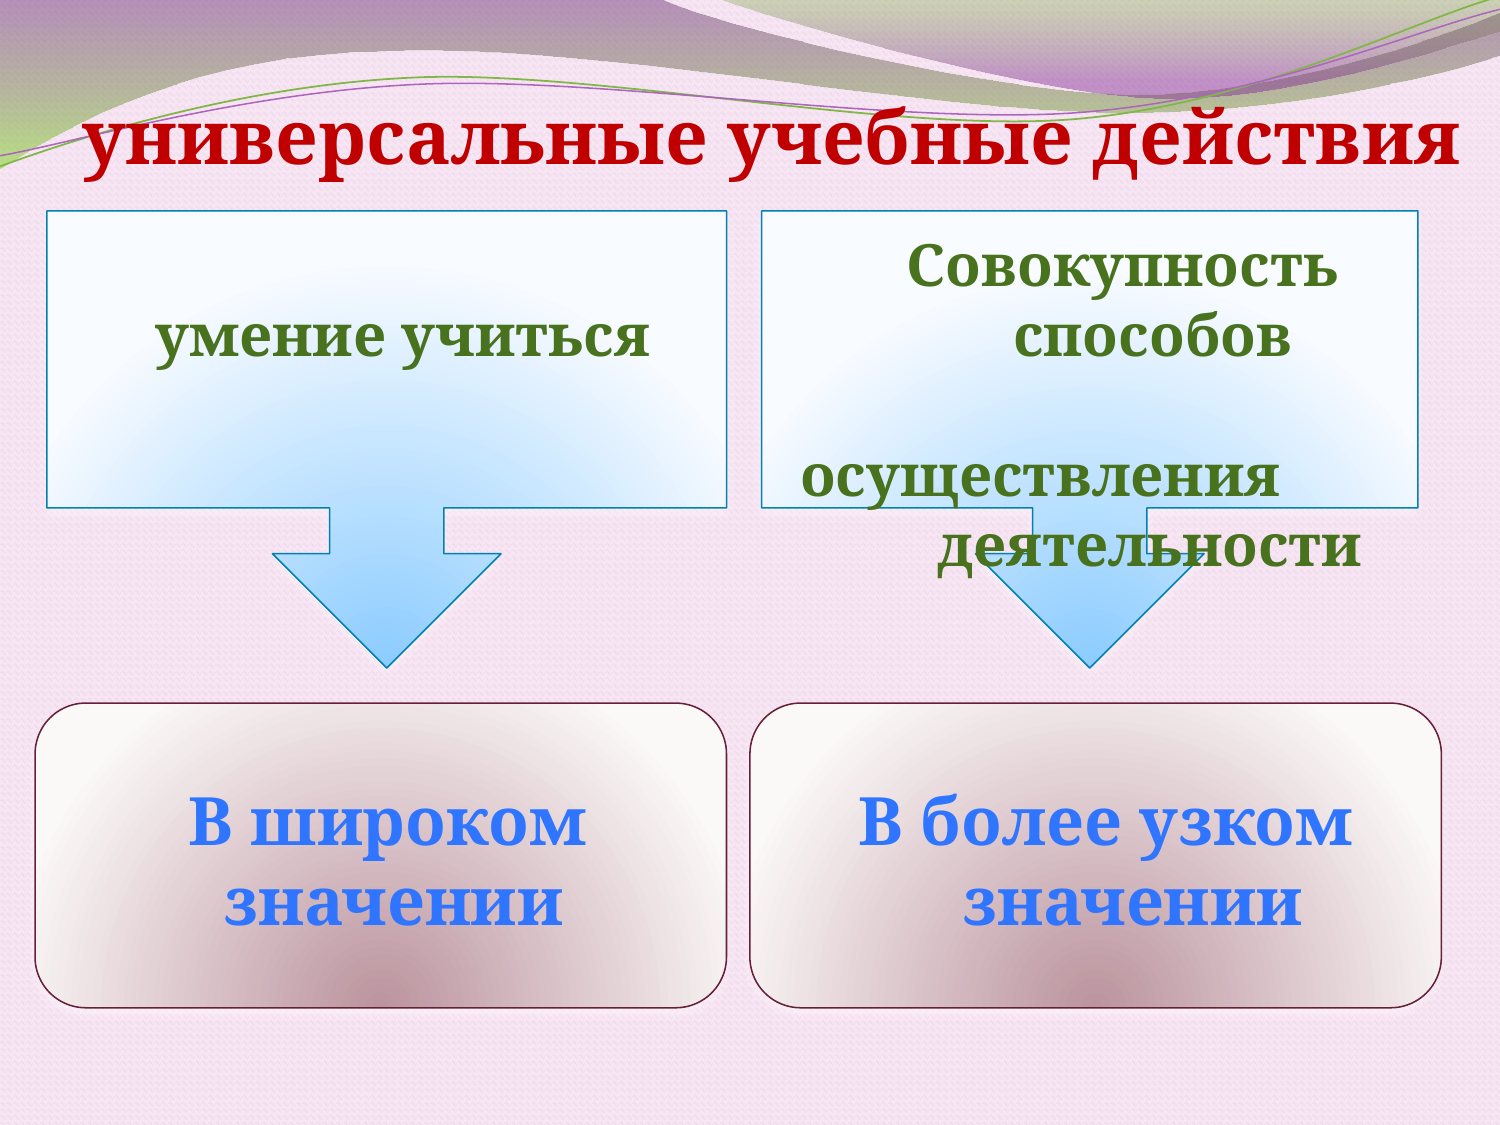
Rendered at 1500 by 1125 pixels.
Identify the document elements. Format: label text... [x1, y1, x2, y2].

text_box В широком значении [70, 726, 715, 947]
text_box Совокупность способов осуществления деятельности [785, 175, 1395, 586]
text_box [749, 702, 1443, 1009]
text_box [760, 210, 785, 509]
text_box умение учиться [140, 246, 668, 376]
text_box универсальные учебные действия [67, 81, 1477, 187]
text_box [1006, 586, 1173, 669]
text_box [34, 702, 728, 1009]
text_box [1395, 210, 1419, 509]
text_box В более узком значении [843, 726, 1465, 947]
text_box [46, 210, 728, 669]
